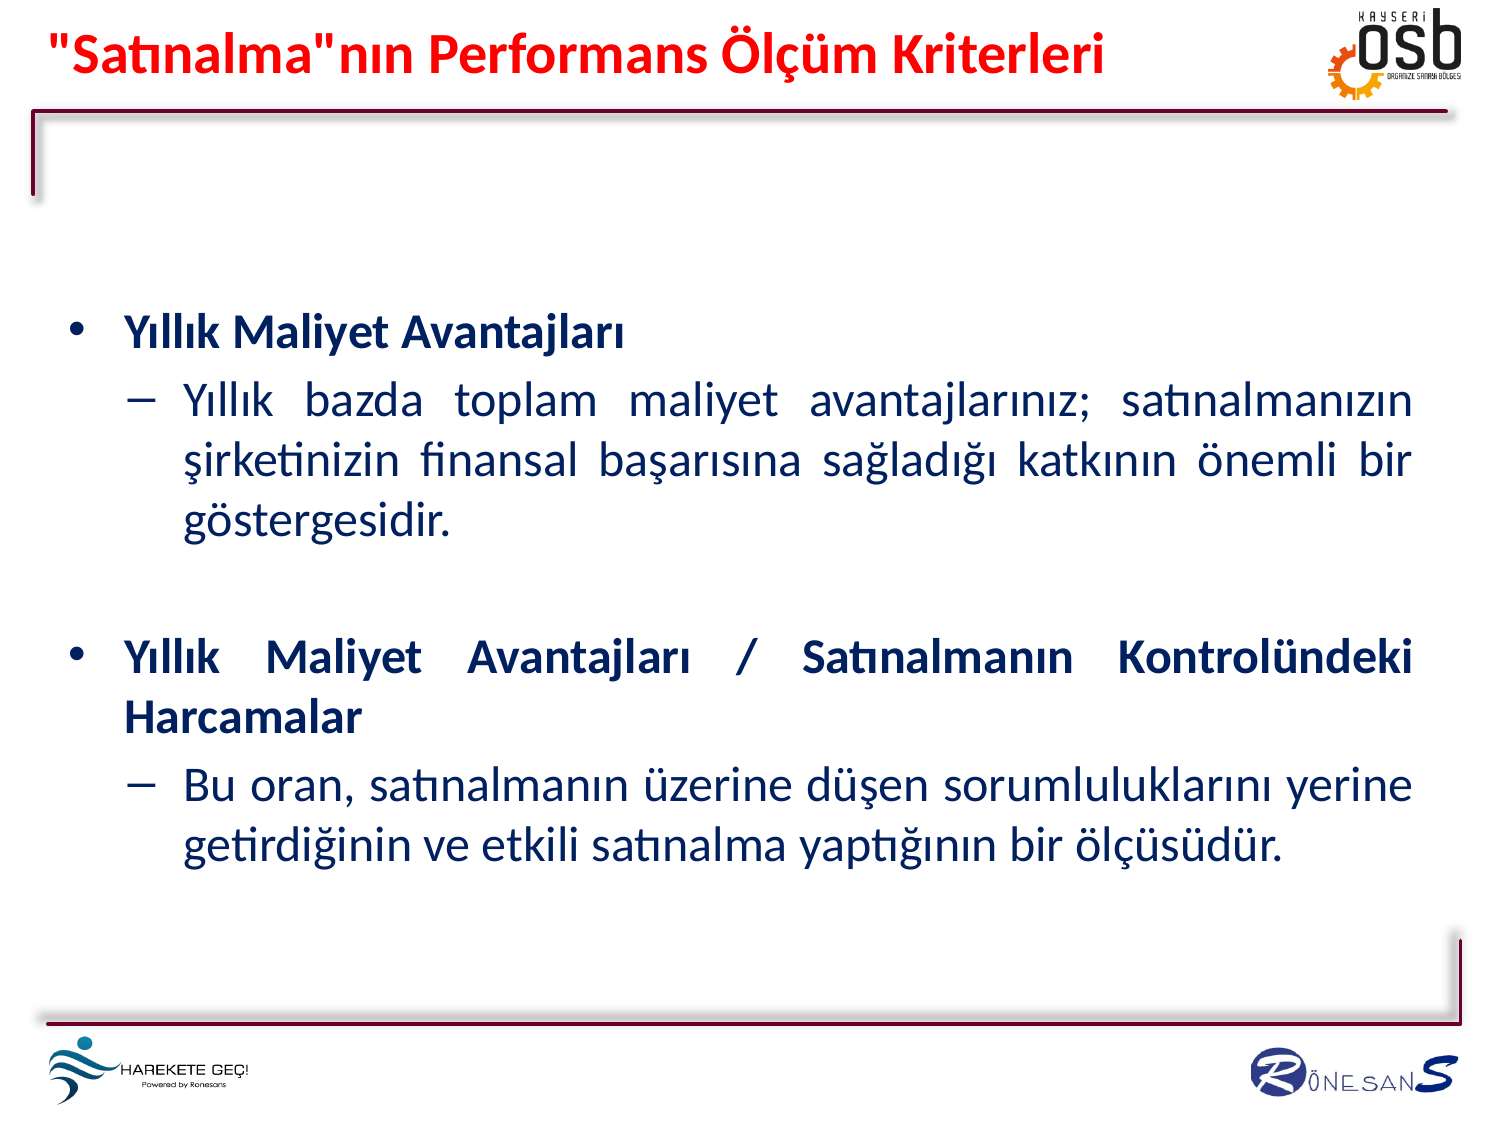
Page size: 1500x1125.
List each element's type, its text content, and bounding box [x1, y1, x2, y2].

list Yıllık Maliyet Avantajları Yıllık bazda toplam maliyet avantajlarınız; satınalmanızın şirketinizin finansal başarısına sağladığı katkının önemli bir göstergesidir. Yıllık Maliyet Avantajları / Satınalmanın Kontrolündeki Harcamalar Bu oran, satınalmanın üzerine düşen sorumluluklarını yerine getirdiğinin ve etkili satınalma yaptığının bir ölçüsüdür. [53, 290, 1430, 944]
picture [16, 8, 1471, 220]
title "Satınalma"nın Performans Ölçüm Kriterleri [32, 7, 1306, 94]
picture [47, 1035, 250, 1106]
picture [1251, 1045, 1461, 1097]
